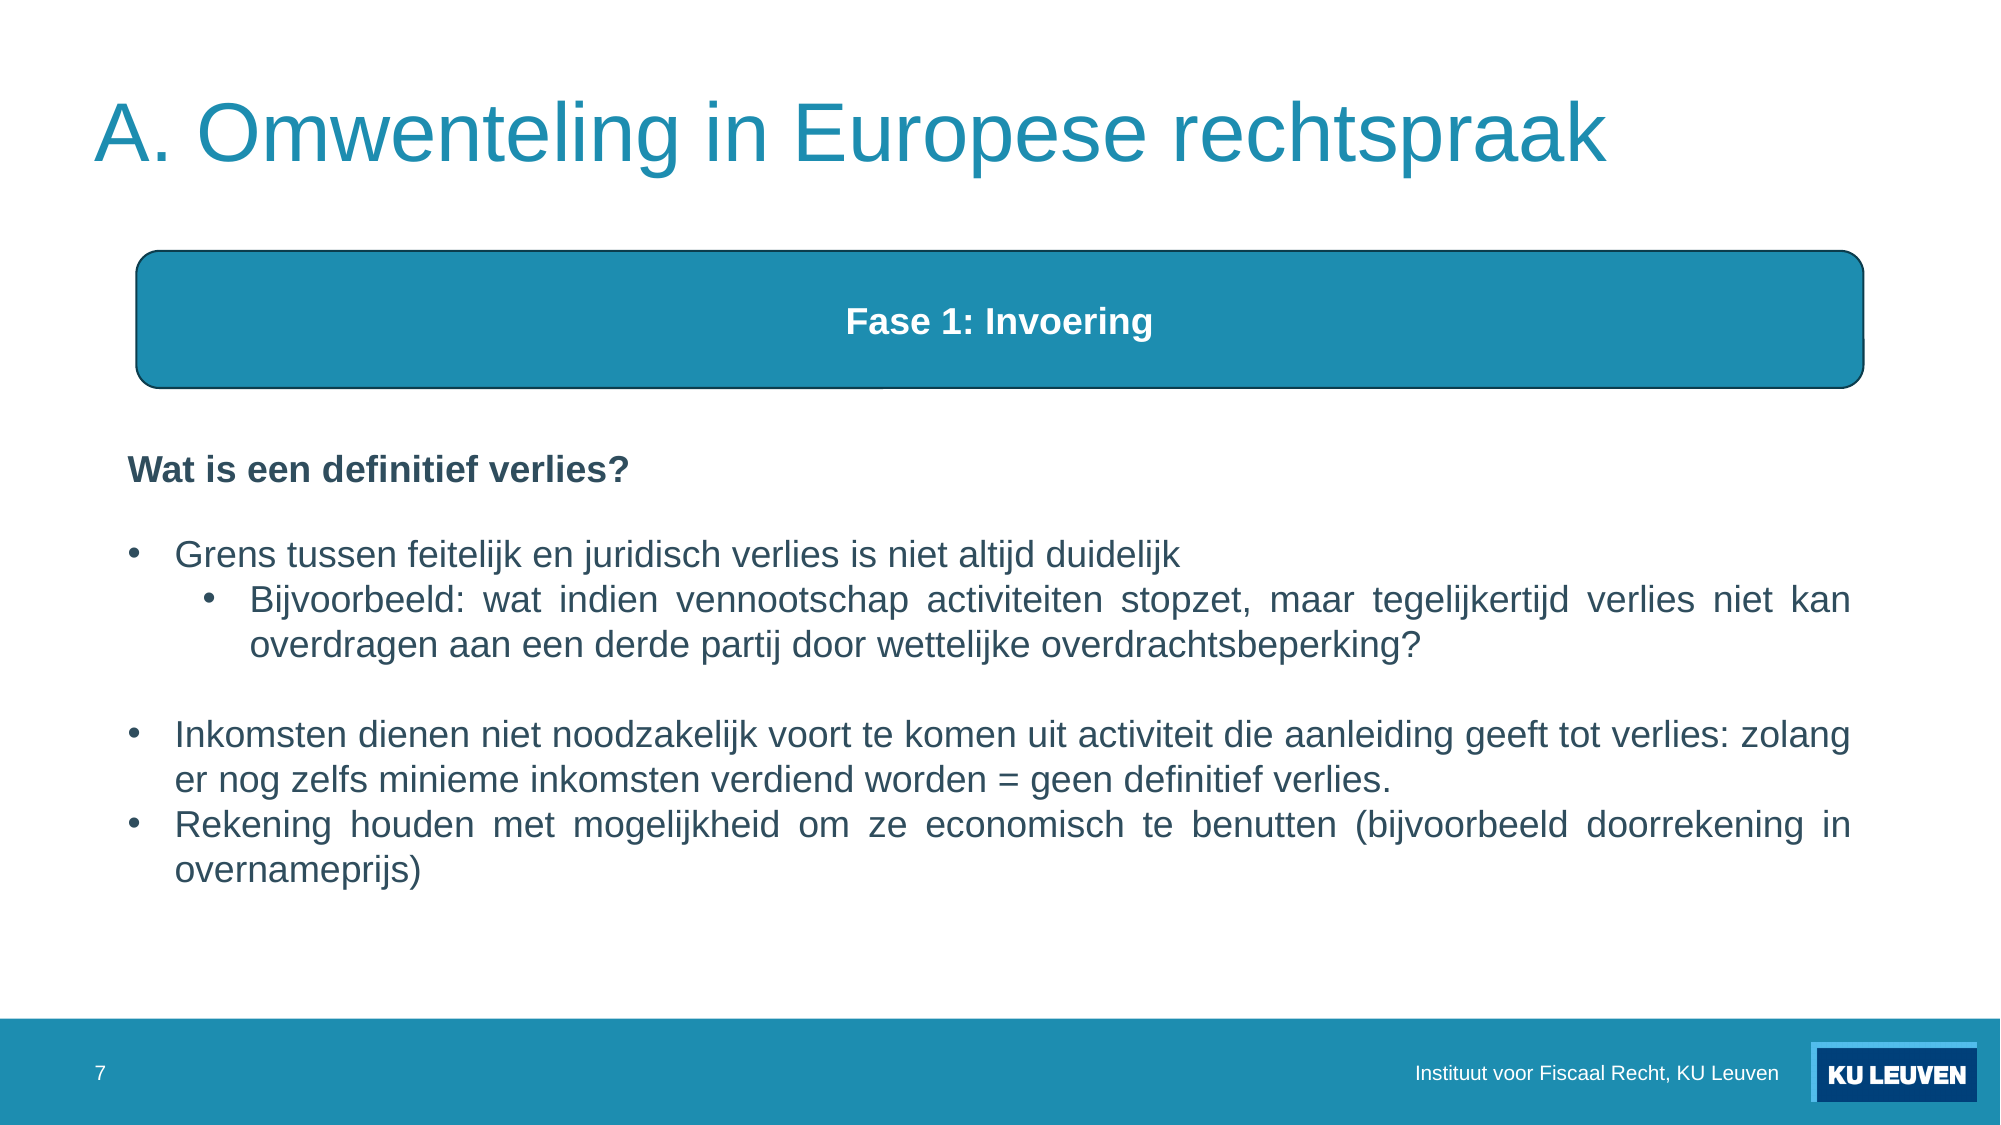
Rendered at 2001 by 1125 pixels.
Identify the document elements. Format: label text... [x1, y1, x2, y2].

footer Instituut voor Fiscaal Recht, KU Leuven [989, 1018, 1809, 1125]
picture [1811, 1042, 1977, 1102]
text_box Fase 1: Invoering [135, 249, 1865, 390]
title A. Omwenteling in Europese rechtspraak [94, 33, 1906, 223]
slide_number 7 [94, 1018, 201, 1125]
text_box Wat is een definitief verlies? Grens tussen feitelijk en juridisch verlies is niet altijd duidelijk Bijvoorbeeld: wat indien vennootschap activiteiten stopzet, maar tegelijkertijd verlies niet kan overdragen aan een derde partij door wettelijke overdrachtsbeperking? Inkomsten dienen niet noodzakelijk voort te komen uit activiteit die aanleiding geeft tot verlies: zolang er nog zelfs minieme inkomsten verdiend worden = geen definitief verlies. Rekening houden met mogelijkheid om ze economisch te benutten (bijvoorbeeld doorrekening in overnameprijs) [112, 437, 1867, 943]
